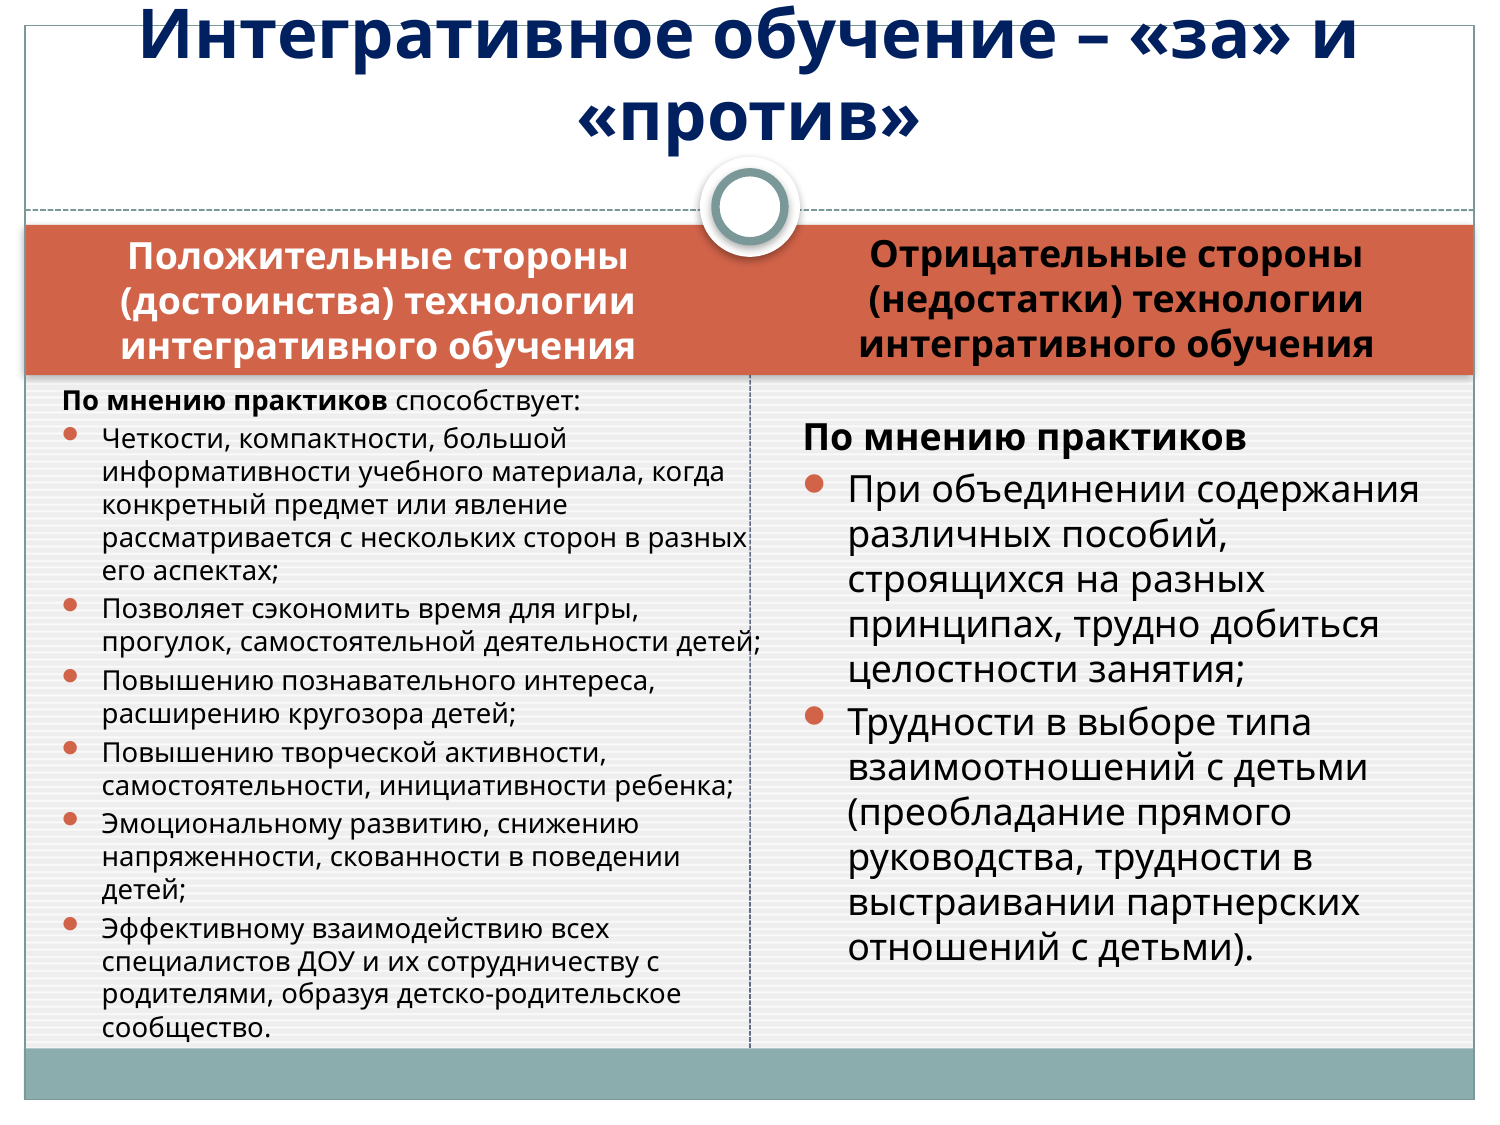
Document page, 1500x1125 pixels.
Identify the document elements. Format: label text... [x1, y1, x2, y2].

list Положительные стороны (достоинства) технологии интегративного обучения [46, 245, 711, 375]
list По мнению практиков способствует: Четкости, компактности, большой информативности учебного материала, когда конкретный предмет или явление рассматривается с нескольких сторон в разных его аспектах; Позволяет сэкономить время для игры, прогулок, самостоятельной деятельности детей; Повышению познавательного интереса, расширению кругозора детей; Повышению творческой активности, самостоятельности, инициативности ребенка; Эмоциональному развитию, снижению напряженности, скованности в поведении детей; Эффективному взаимодействию всех специалистов ДОУ и их сотрудничеству с родителями, образуя детско-родительское сообщество. [46, 375, 786, 1072]
list По мнению практиков При объединении содержания различных пособий, строящихся на разных принципах, трудно добиться целостности занятия; Трудности в выборе типа взаимоотношений с детьми (преобладание прямого руководства, трудности в выстраивании партнерских отношений с детьми). [787, 405, 1450, 1033]
title Интегративное обучение – «за» и «против» [49, 37, 1450, 162]
list Отрицательные стороны (недостатки) технологии интегративного обучения [784, 268, 1449, 391]
